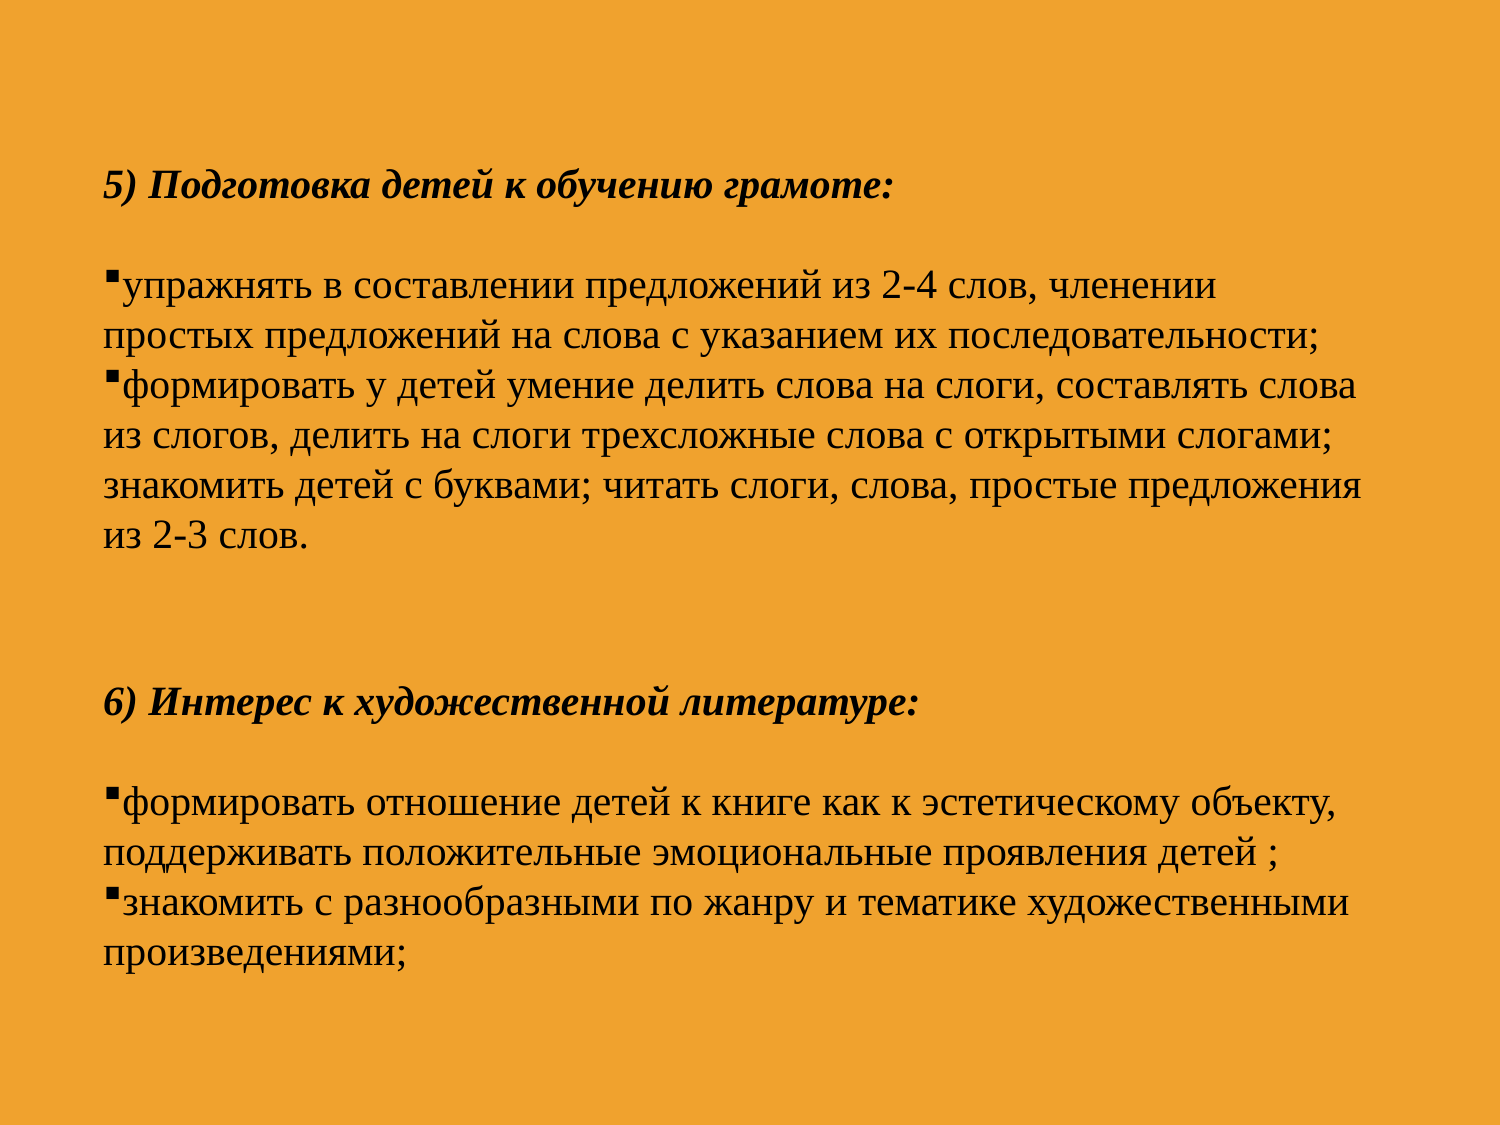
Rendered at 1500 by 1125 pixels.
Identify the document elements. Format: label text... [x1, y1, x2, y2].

text_box 5) Подготовка детей к обучению грамоте: упражнять в составлении предложений из 2-4 слов, членении простых предложений на слова с указанием их последовательности; формировать у детей умение делить слова на слоги, составлять слова из слогов, делить на слоги трехсложные слова с открытыми слогами; знакомить детей с буквами; читать слоги, слова, простые предложения из 2-3 слов. [88, 148, 1388, 621]
text_box 6) Интерес к художественной литературе: формировать отношение детей к книге как к эстетическому объекту, поддерживать положительные эмоциональные проявления детей ; знакомить с разнообразными по жанру и тематике художественными произведениями; [88, 621, 1388, 982]
